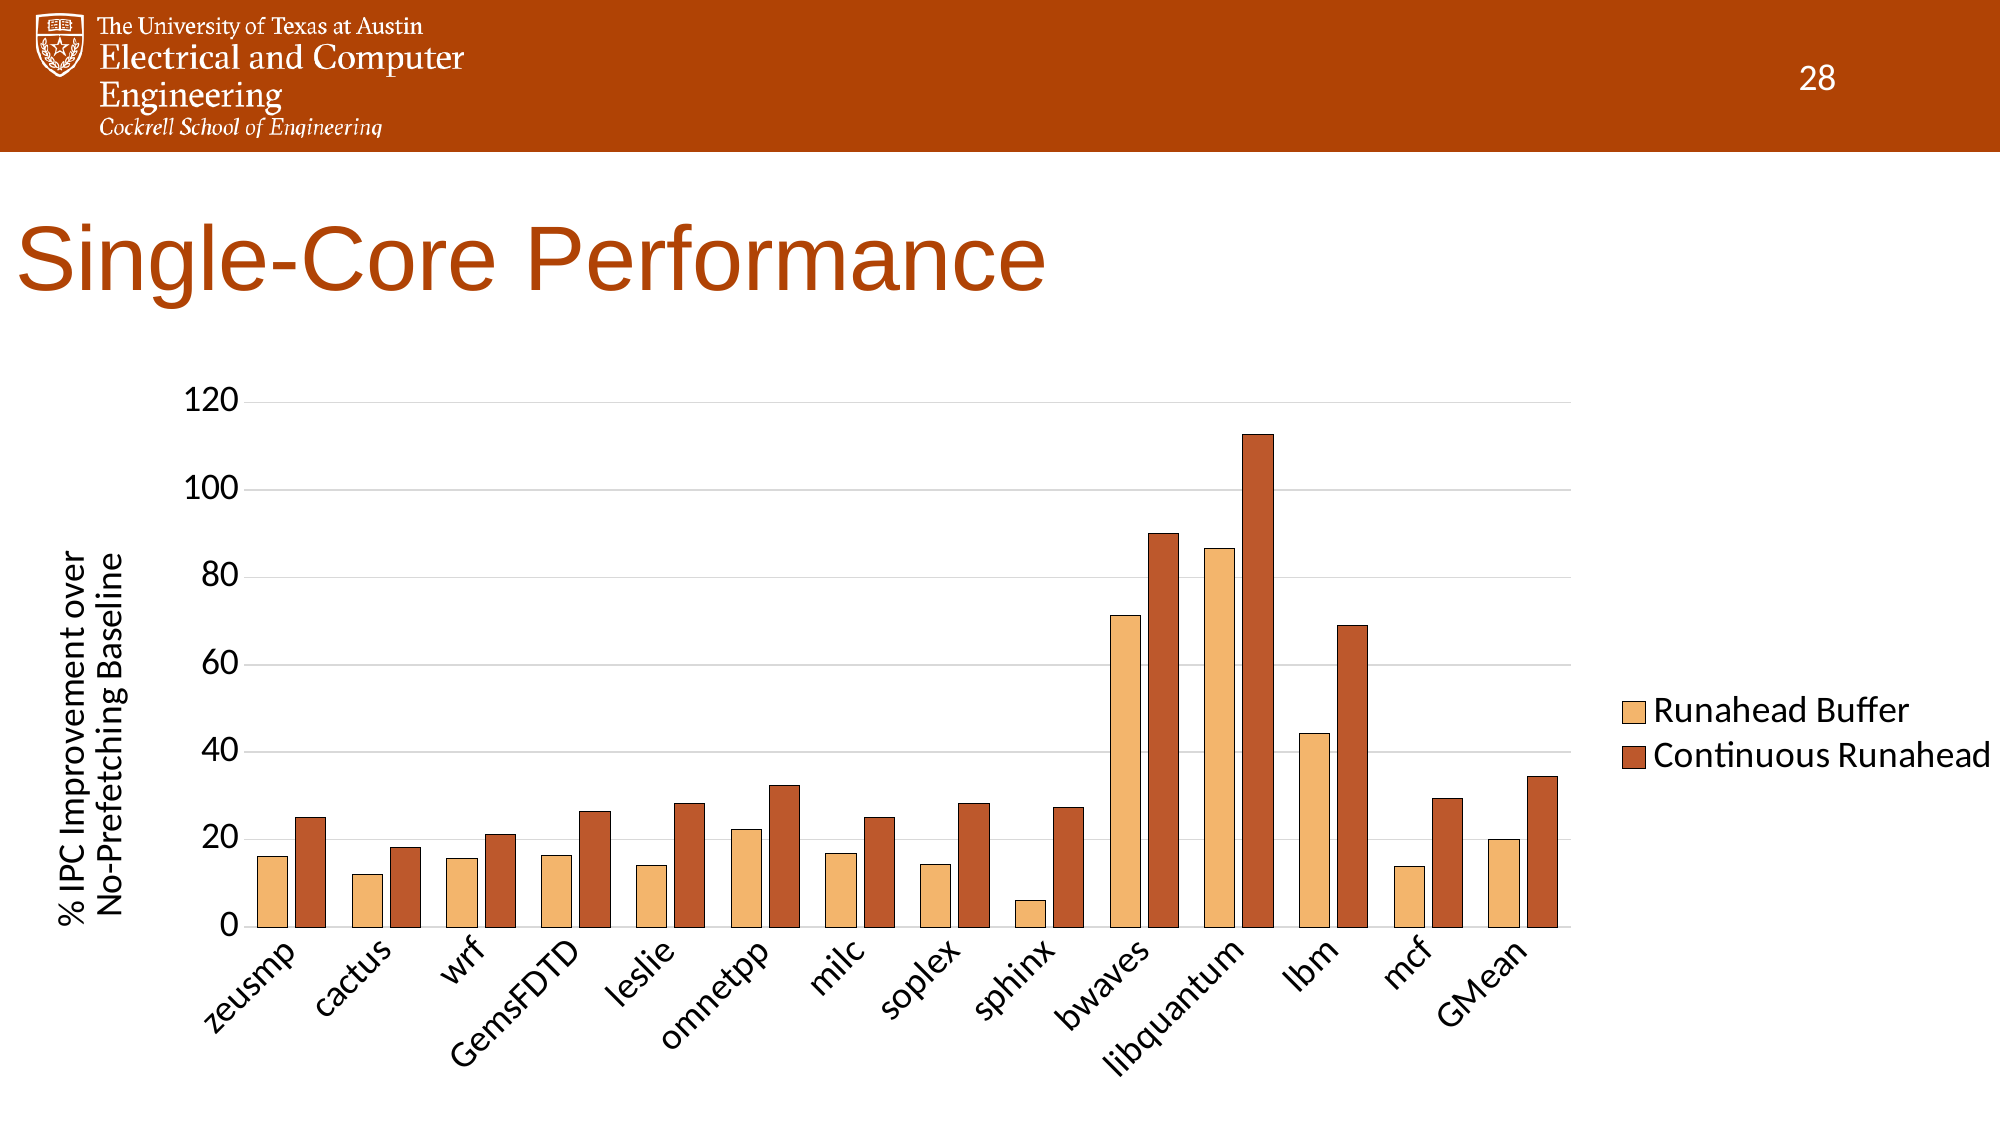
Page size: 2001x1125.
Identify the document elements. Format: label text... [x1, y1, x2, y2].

text_box Single-Core Performance [0, 152, 1725, 370]
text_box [0, 0, 2000, 152]
chart [17, 369, 2000, 1102]
